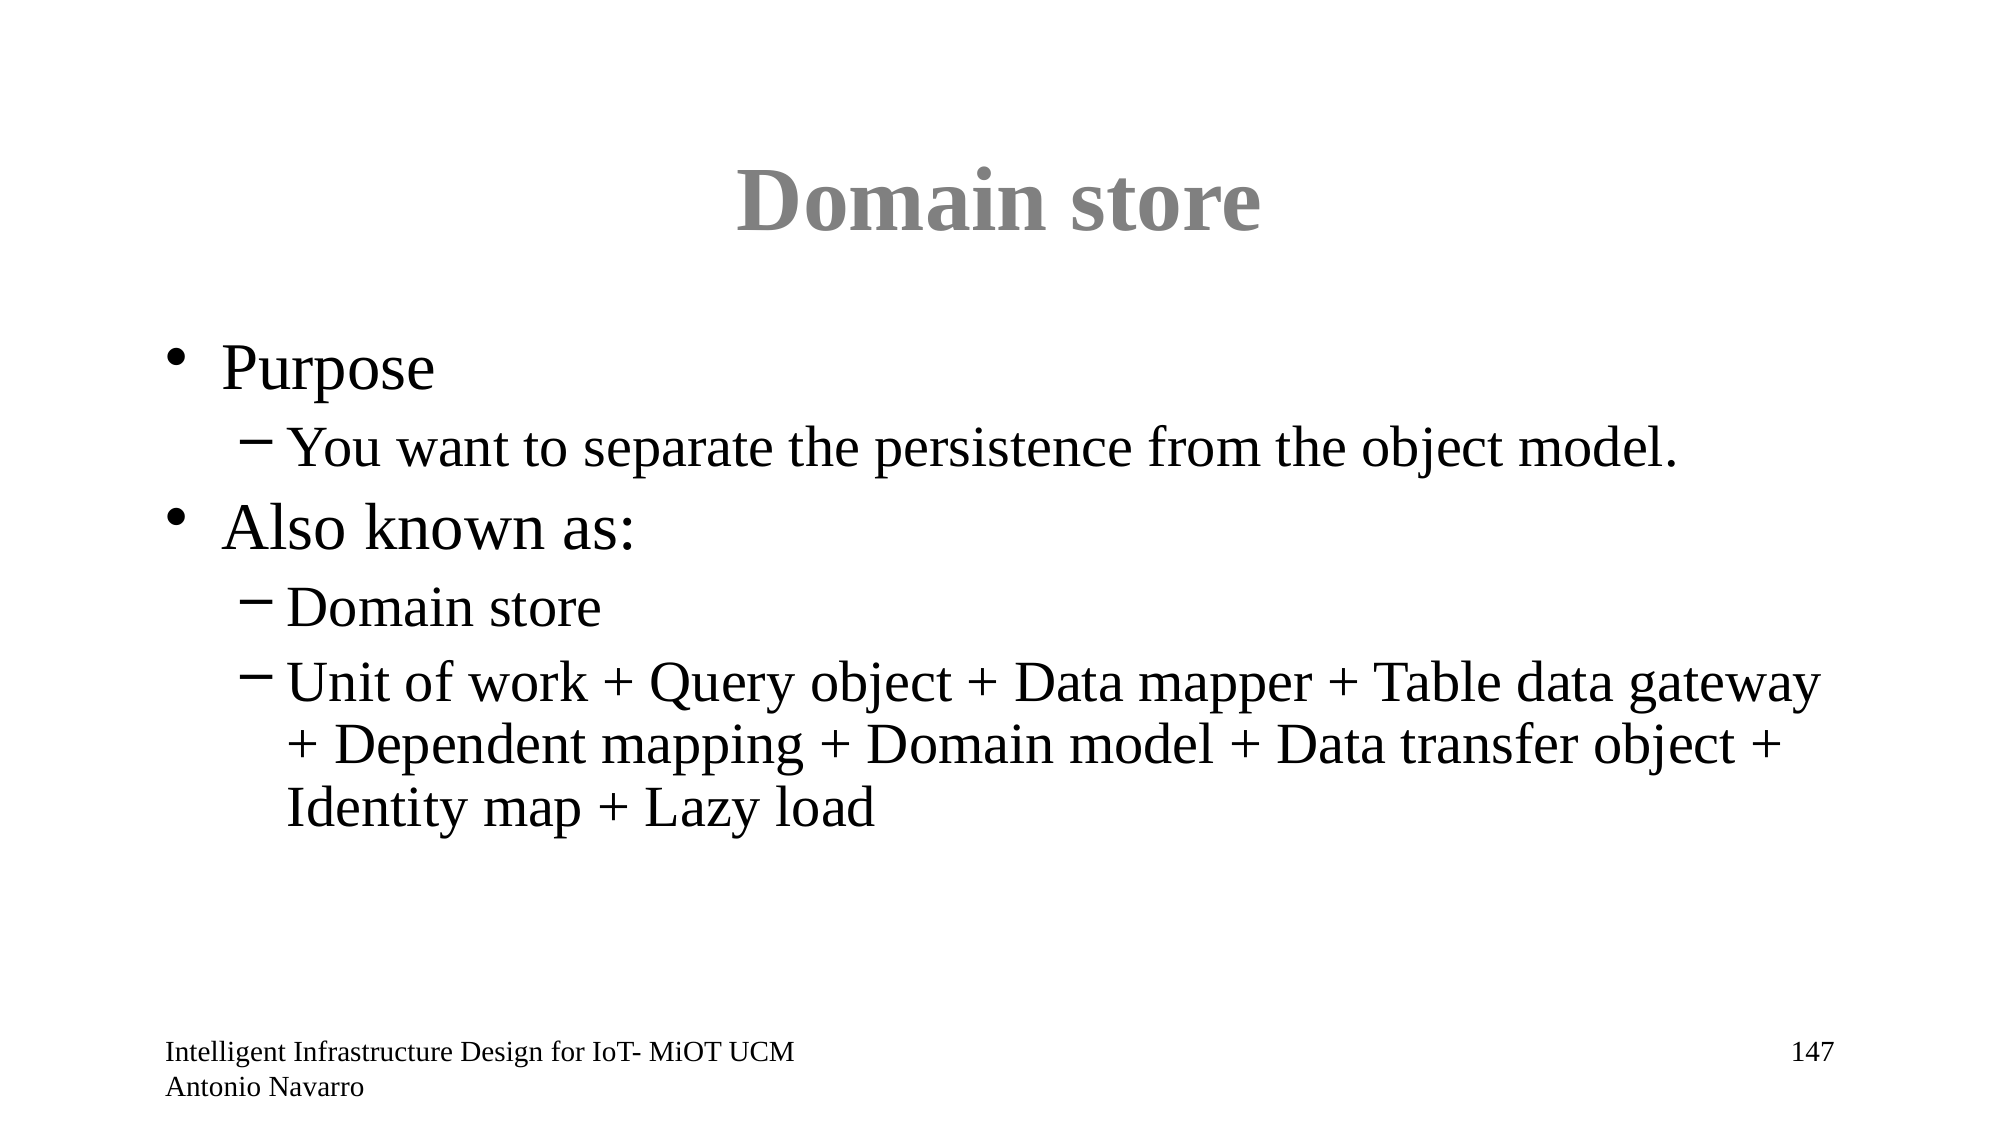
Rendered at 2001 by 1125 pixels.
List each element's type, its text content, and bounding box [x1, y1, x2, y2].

slide_number 146 [1433, 1024, 1851, 1101]
title Domain store [150, 99, 1850, 288]
footer Intelligent Infrastructure Design for IoT- MiOT UCM Antonio Navarro [149, 1024, 863, 1101]
list Purpose You want to separate the persistence from the object model. Also known as: Domain store Unit of work + Query object + Data mapper + Table data gateway + Dependent mapping + Domain model + Data transfer object + Identity map + Lazy load [150, 324, 1850, 1000]
